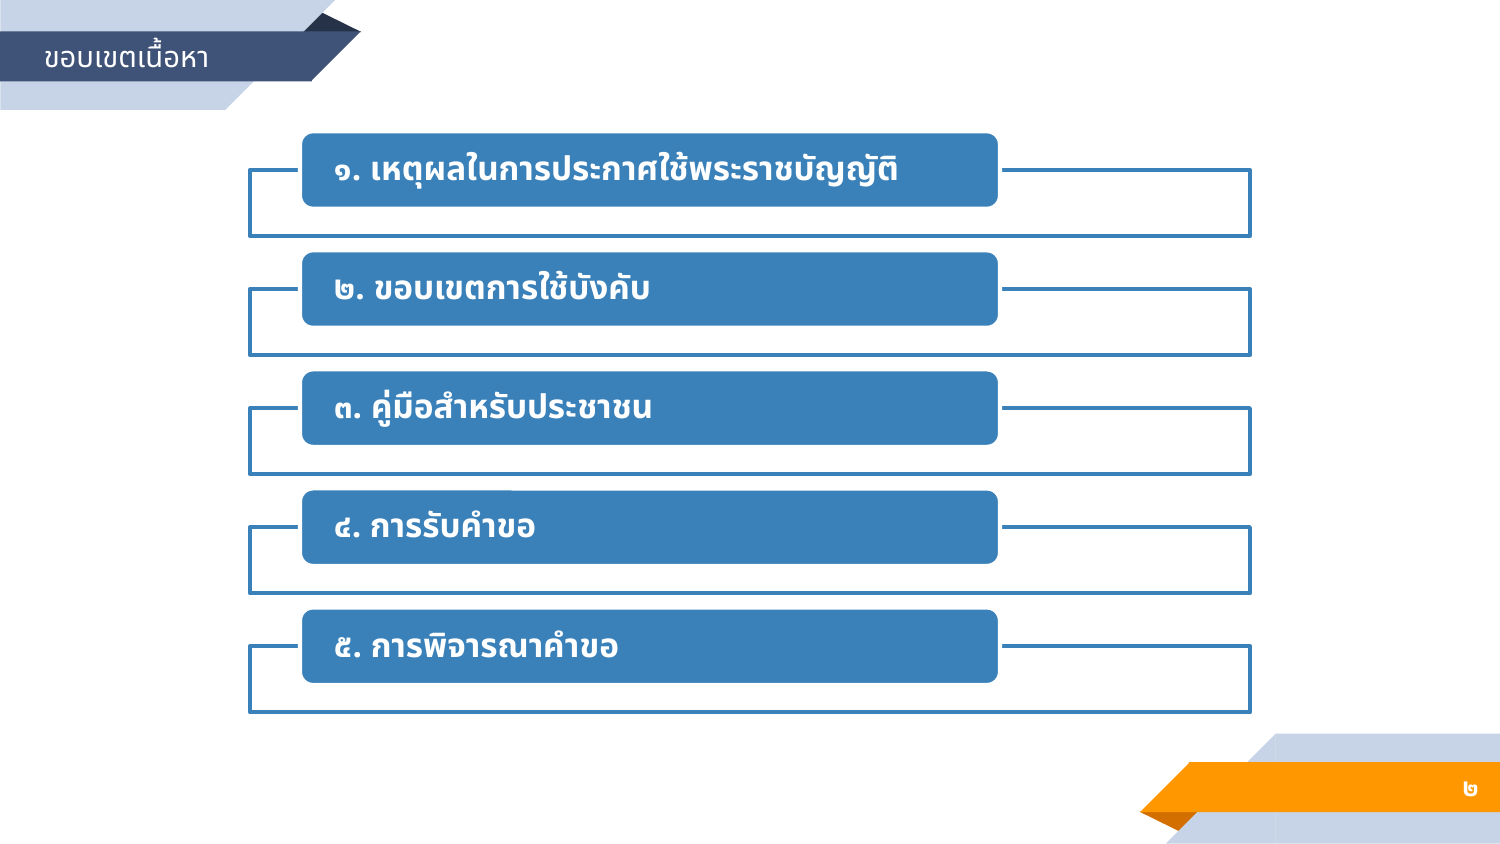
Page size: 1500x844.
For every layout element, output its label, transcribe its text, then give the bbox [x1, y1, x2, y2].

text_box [249, 88, 1251, 756]
slide_number ๒ [1249, 760, 1494, 813]
text_box ขอบเขตเนื้อหา [28, 33, 359, 79]
